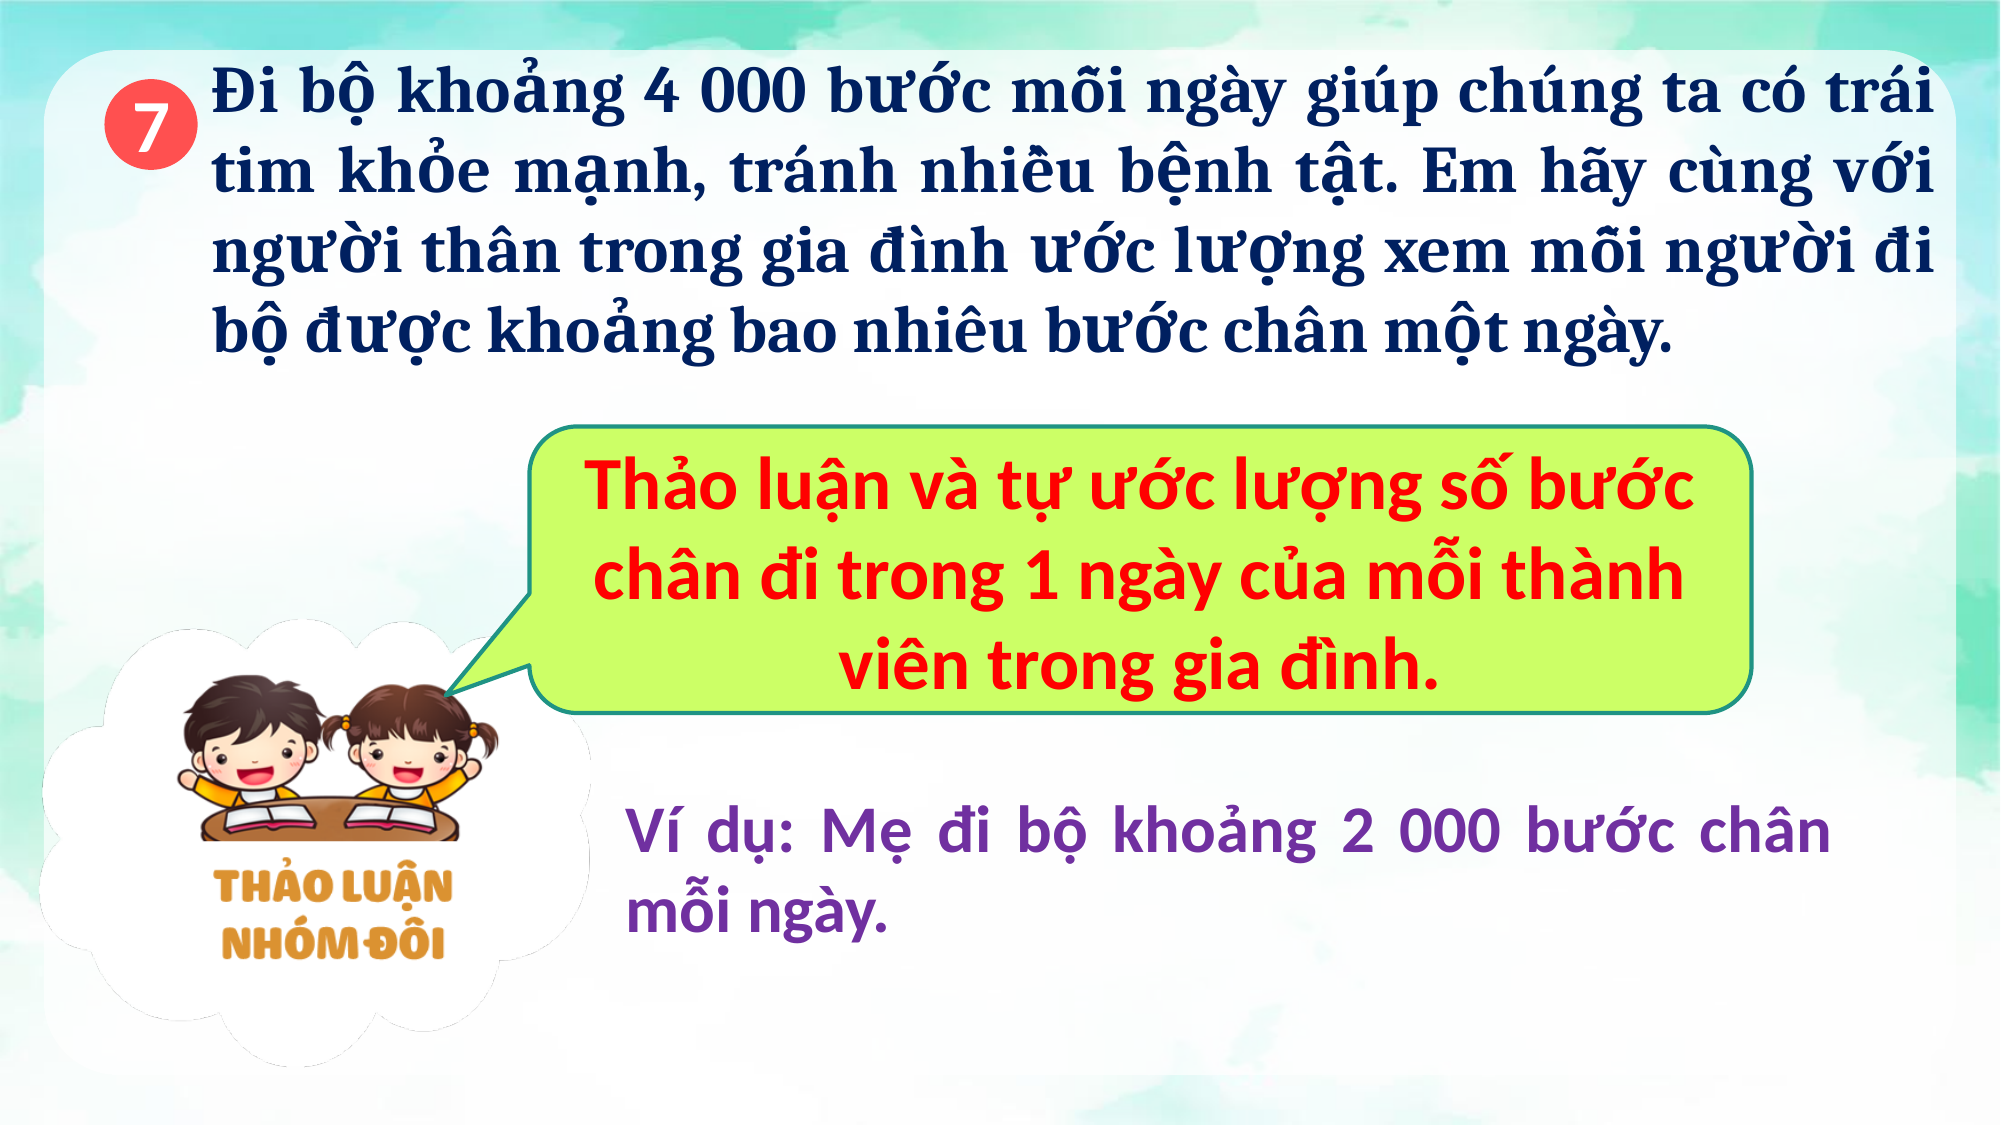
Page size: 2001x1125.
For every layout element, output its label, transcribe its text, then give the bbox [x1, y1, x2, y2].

text_box Thảo luận và tự ước lượng số bước chân đi trong 1 ngày của mỗi thành viên trong gia đình. [507, 424, 1754, 716]
picture [0, 0, 2001, 1125]
text_box Ví dụ: Mẹ đi bộ khoảng 2 000 bước chân mỗi ngày. [610, 778, 1849, 953]
text_box [41, 50, 1959, 1078]
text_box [104, 38, 1951, 377]
